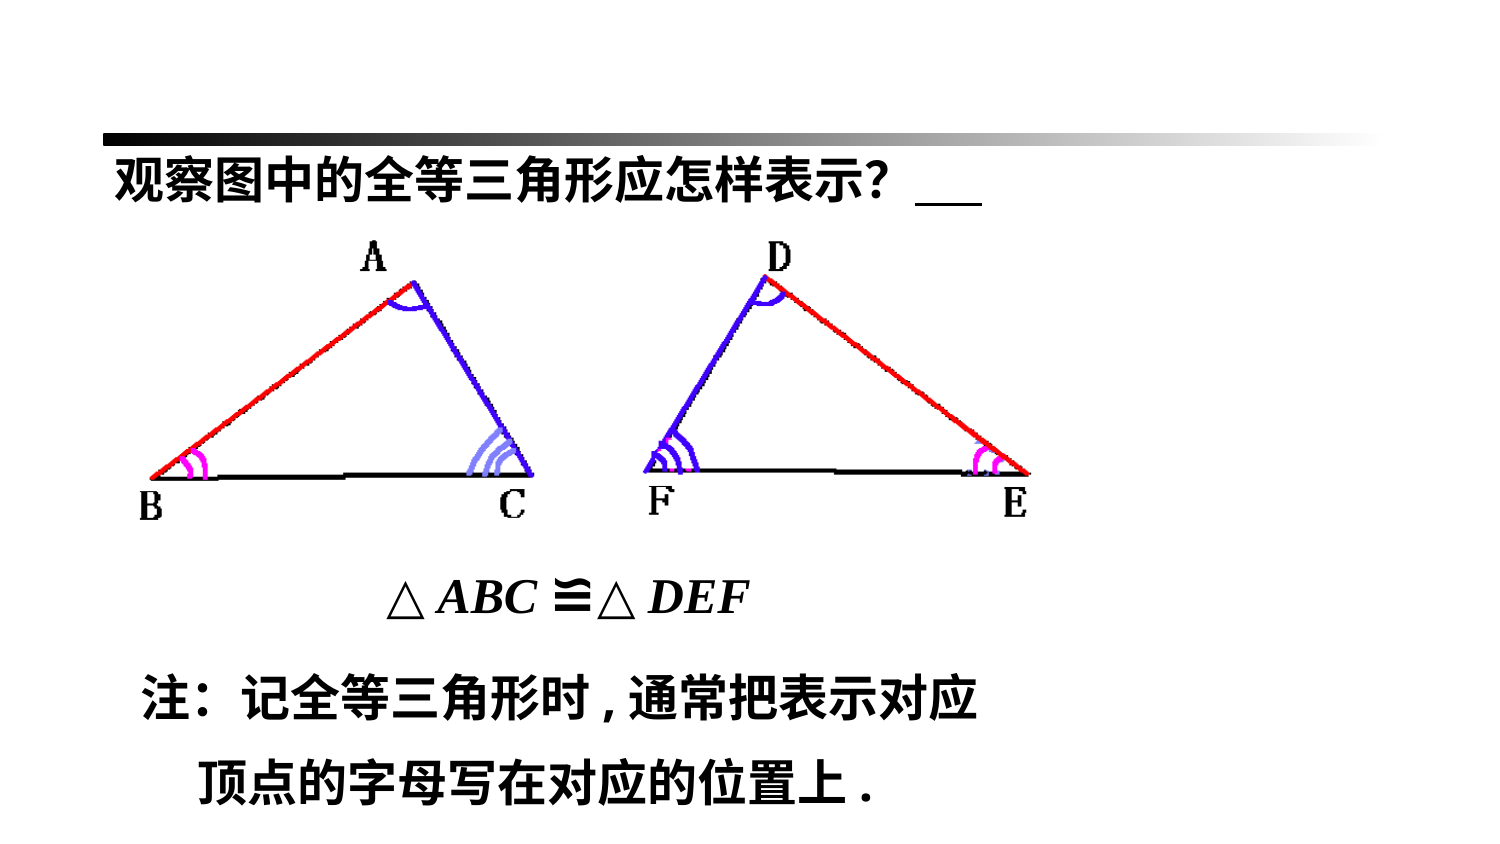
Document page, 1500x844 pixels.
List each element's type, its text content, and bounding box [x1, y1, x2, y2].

text_box △ ABC ≌△ DEF [352, 552, 812, 631]
text_box 注：记全等三角形时,通常把表示对应 顶点的字母写在对应的位置上. [128, 661, 1089, 818]
text_box 观察图中的全等三角形应怎样表示？ [103, 143, 1123, 215]
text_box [128, 231, 1036, 523]
